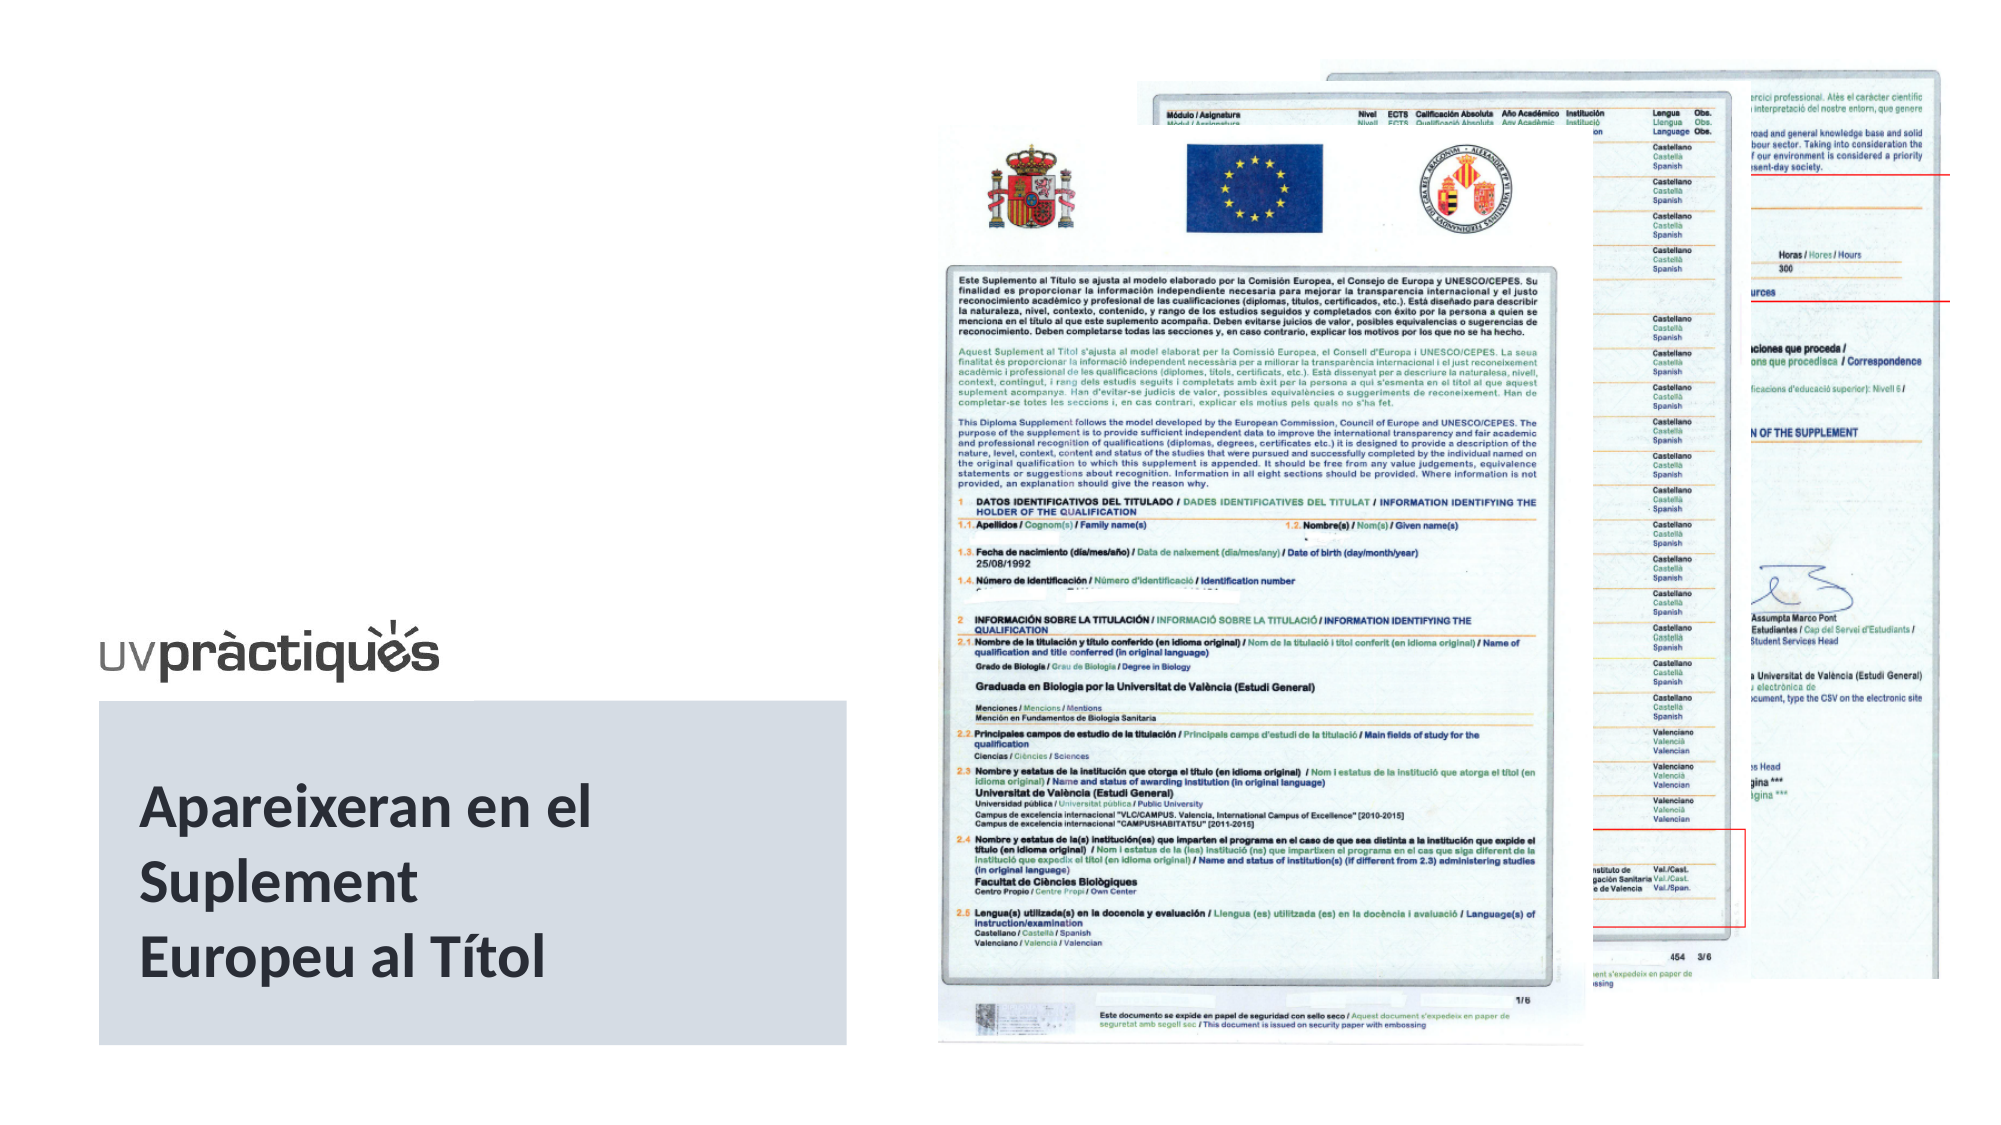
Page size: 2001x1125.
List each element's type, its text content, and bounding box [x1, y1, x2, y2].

picture [65, 601, 474, 701]
picture [938, 59, 1950, 1046]
text_box Apareixeran en el Suplement Europeu al Títol [124, 757, 622, 1042]
text_box [98, 700, 848, 1046]
